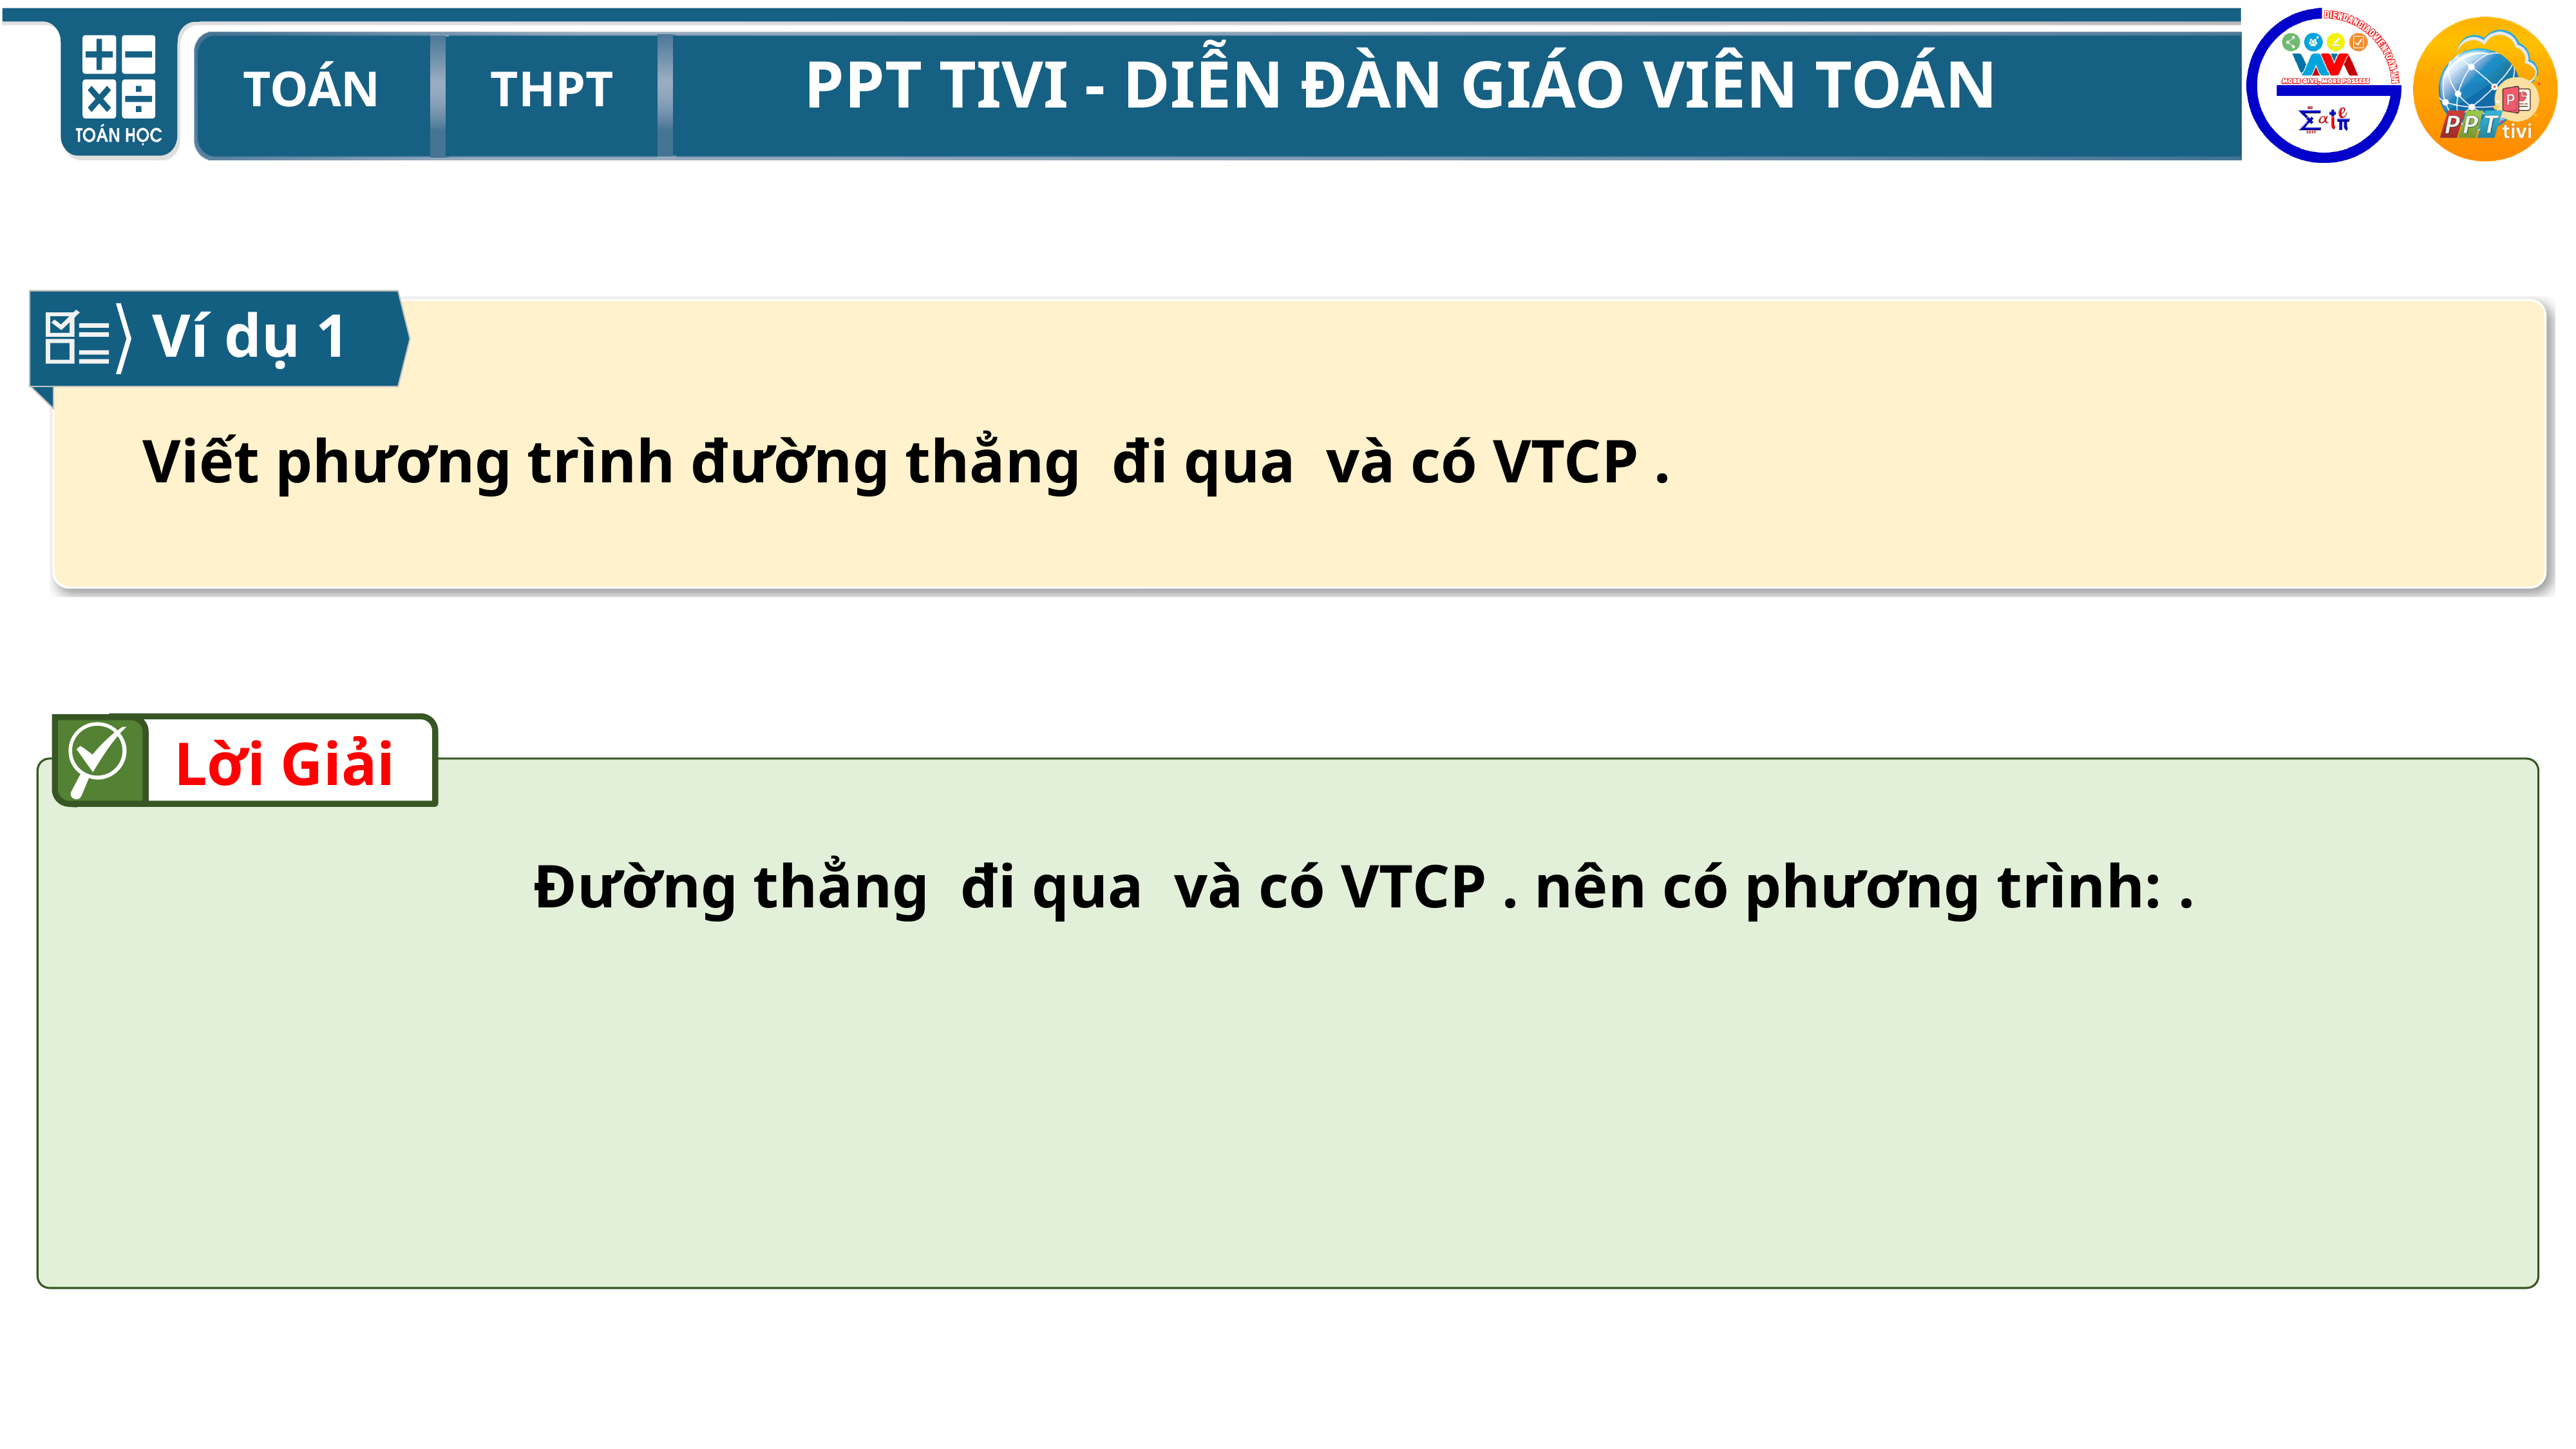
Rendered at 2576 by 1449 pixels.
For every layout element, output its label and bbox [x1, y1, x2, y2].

text_box [52, 299, 2546, 589]
picture [2412, 16, 2558, 162]
text_box [29, 290, 410, 409]
picture [2246, 8, 2401, 163]
picture [2, 22, 2242, 160]
text_box [55, 716, 435, 804]
text_box [37, 757, 2539, 1289]
